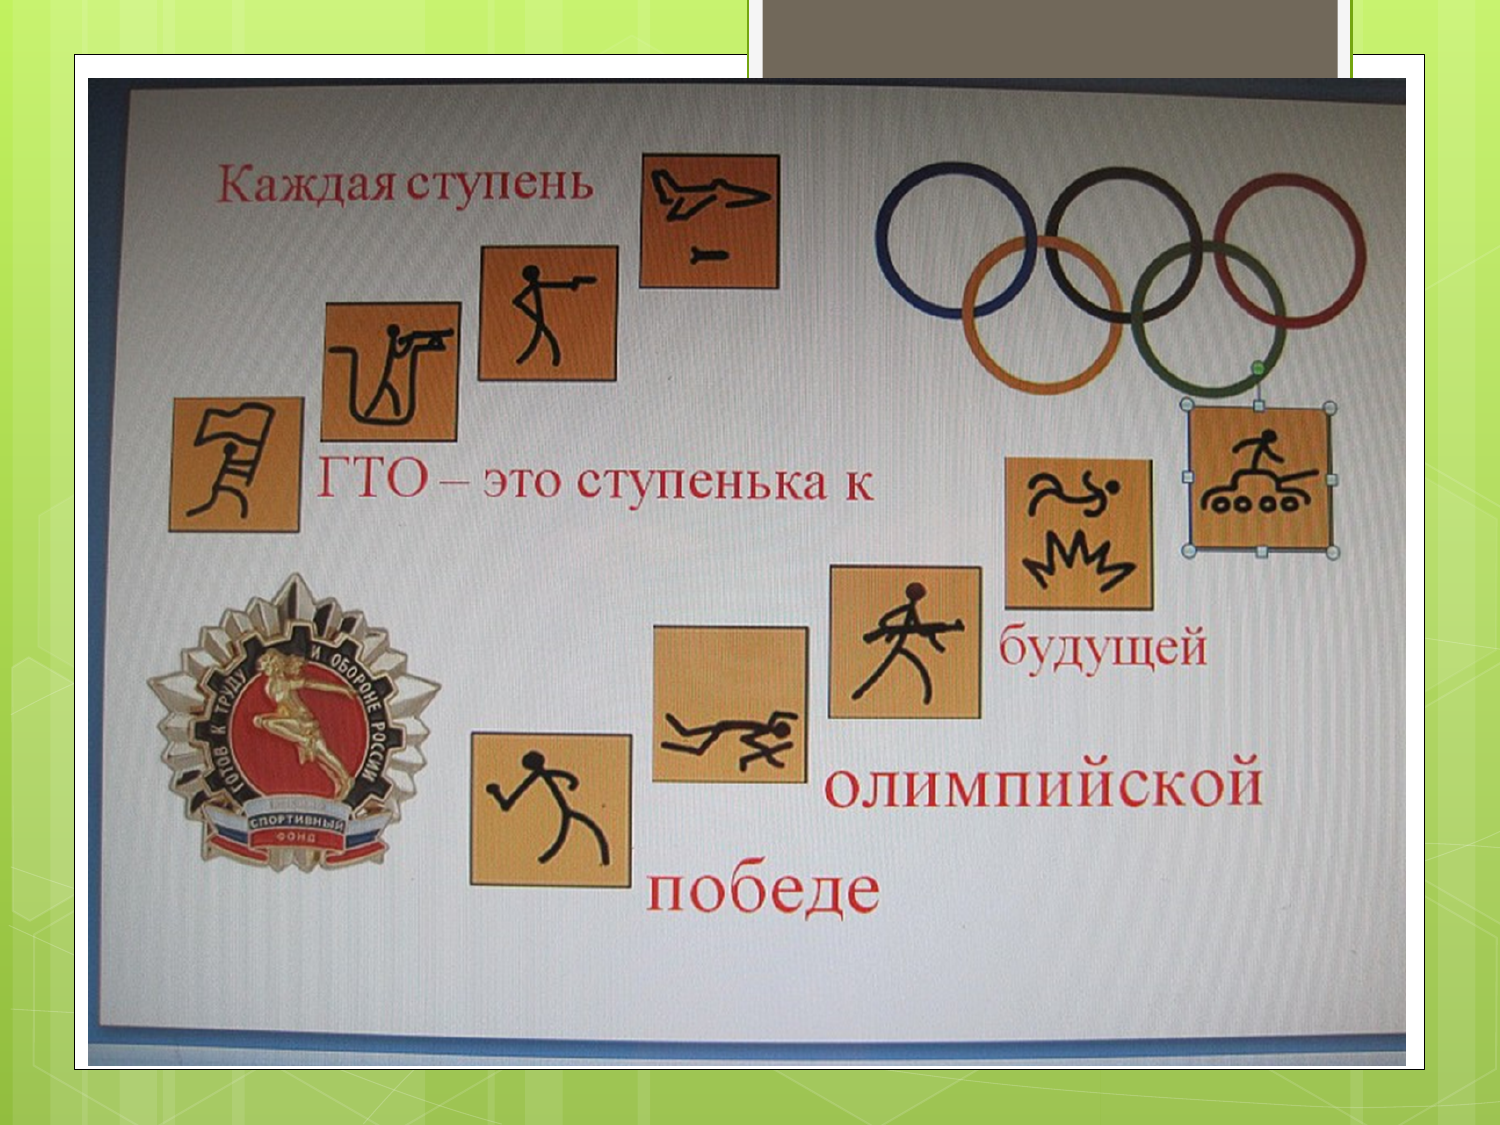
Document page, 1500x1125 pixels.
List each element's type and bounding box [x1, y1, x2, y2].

picture [88, 77, 1406, 1067]
